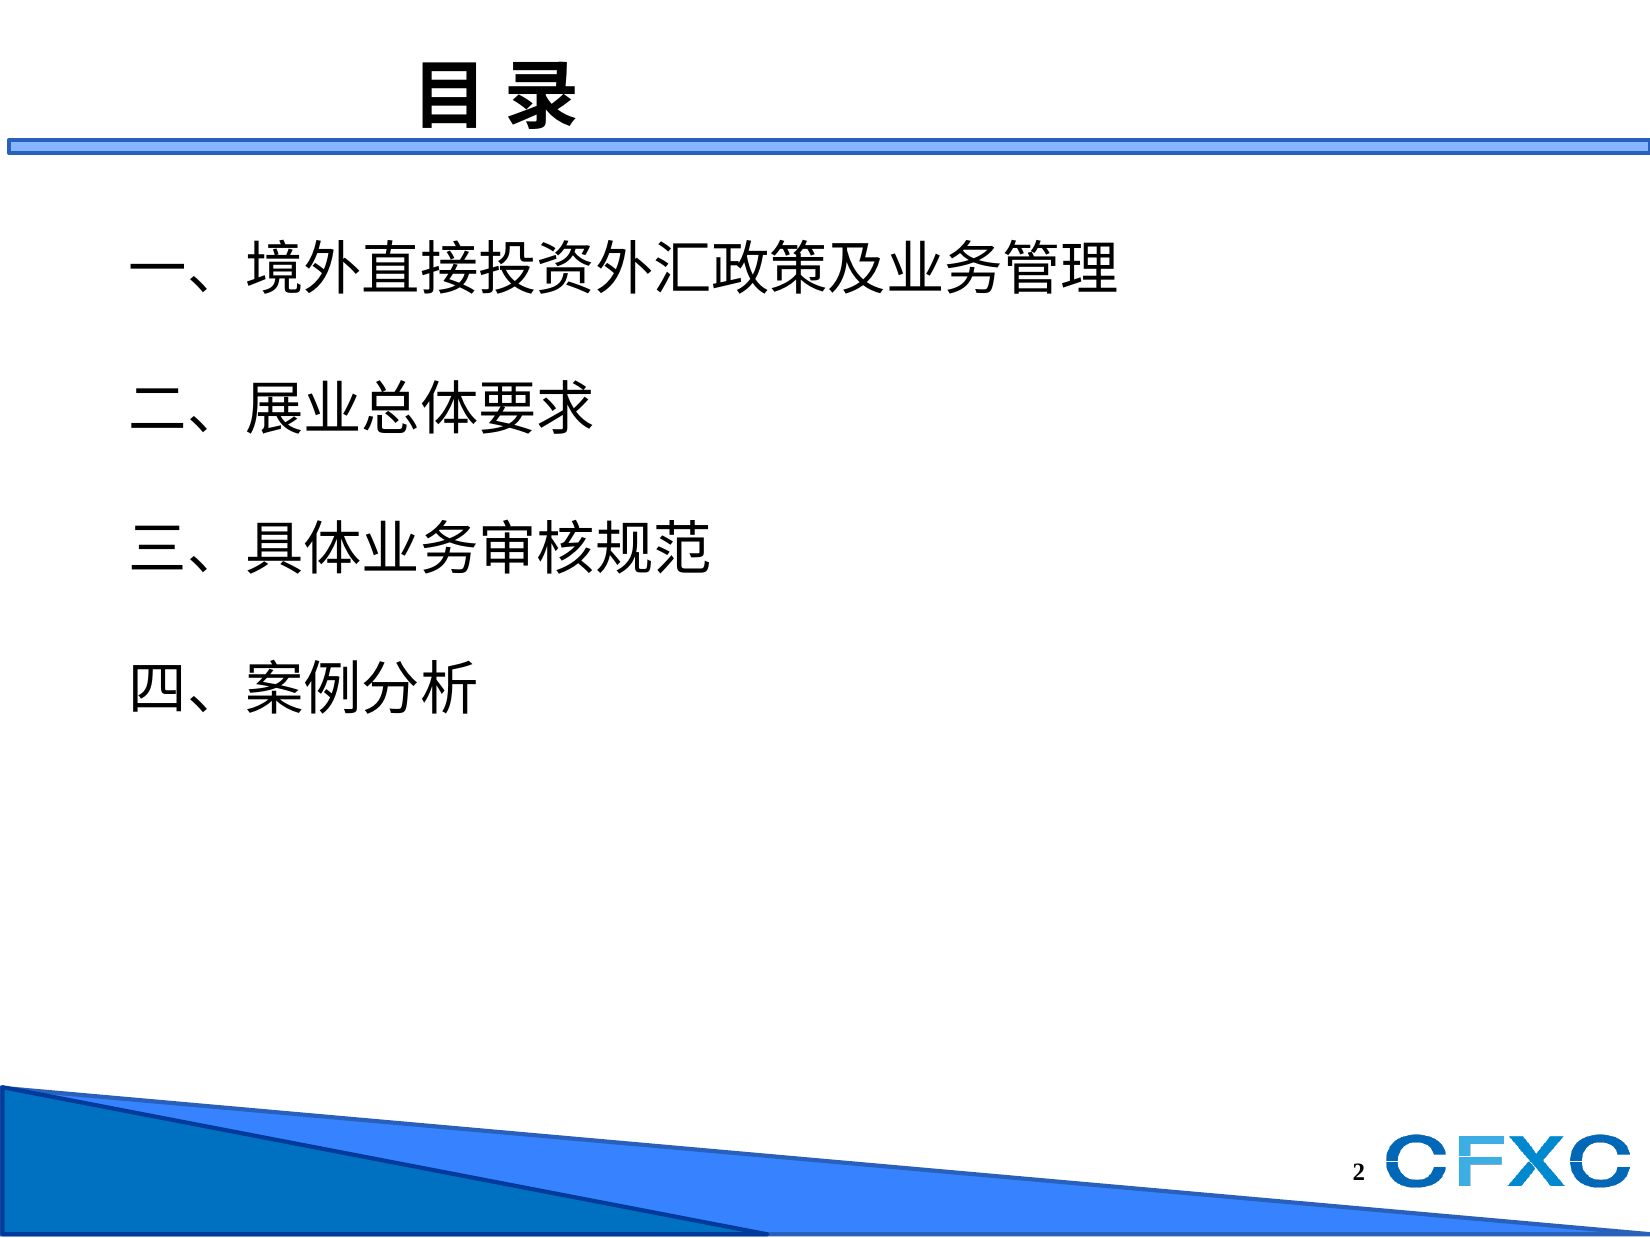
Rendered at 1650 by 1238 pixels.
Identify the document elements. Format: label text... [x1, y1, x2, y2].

slide_number 1 [1297, 1123, 1366, 1187]
text_box 一、境外直接投资外汇政策及业务管理 二、展业总体要求 三、具体业务审核规范 四、案例分析 [114, 224, 1650, 879]
text_box 目 录 [128, 39, 1466, 145]
picture [1380, 1134, 1636, 1191]
